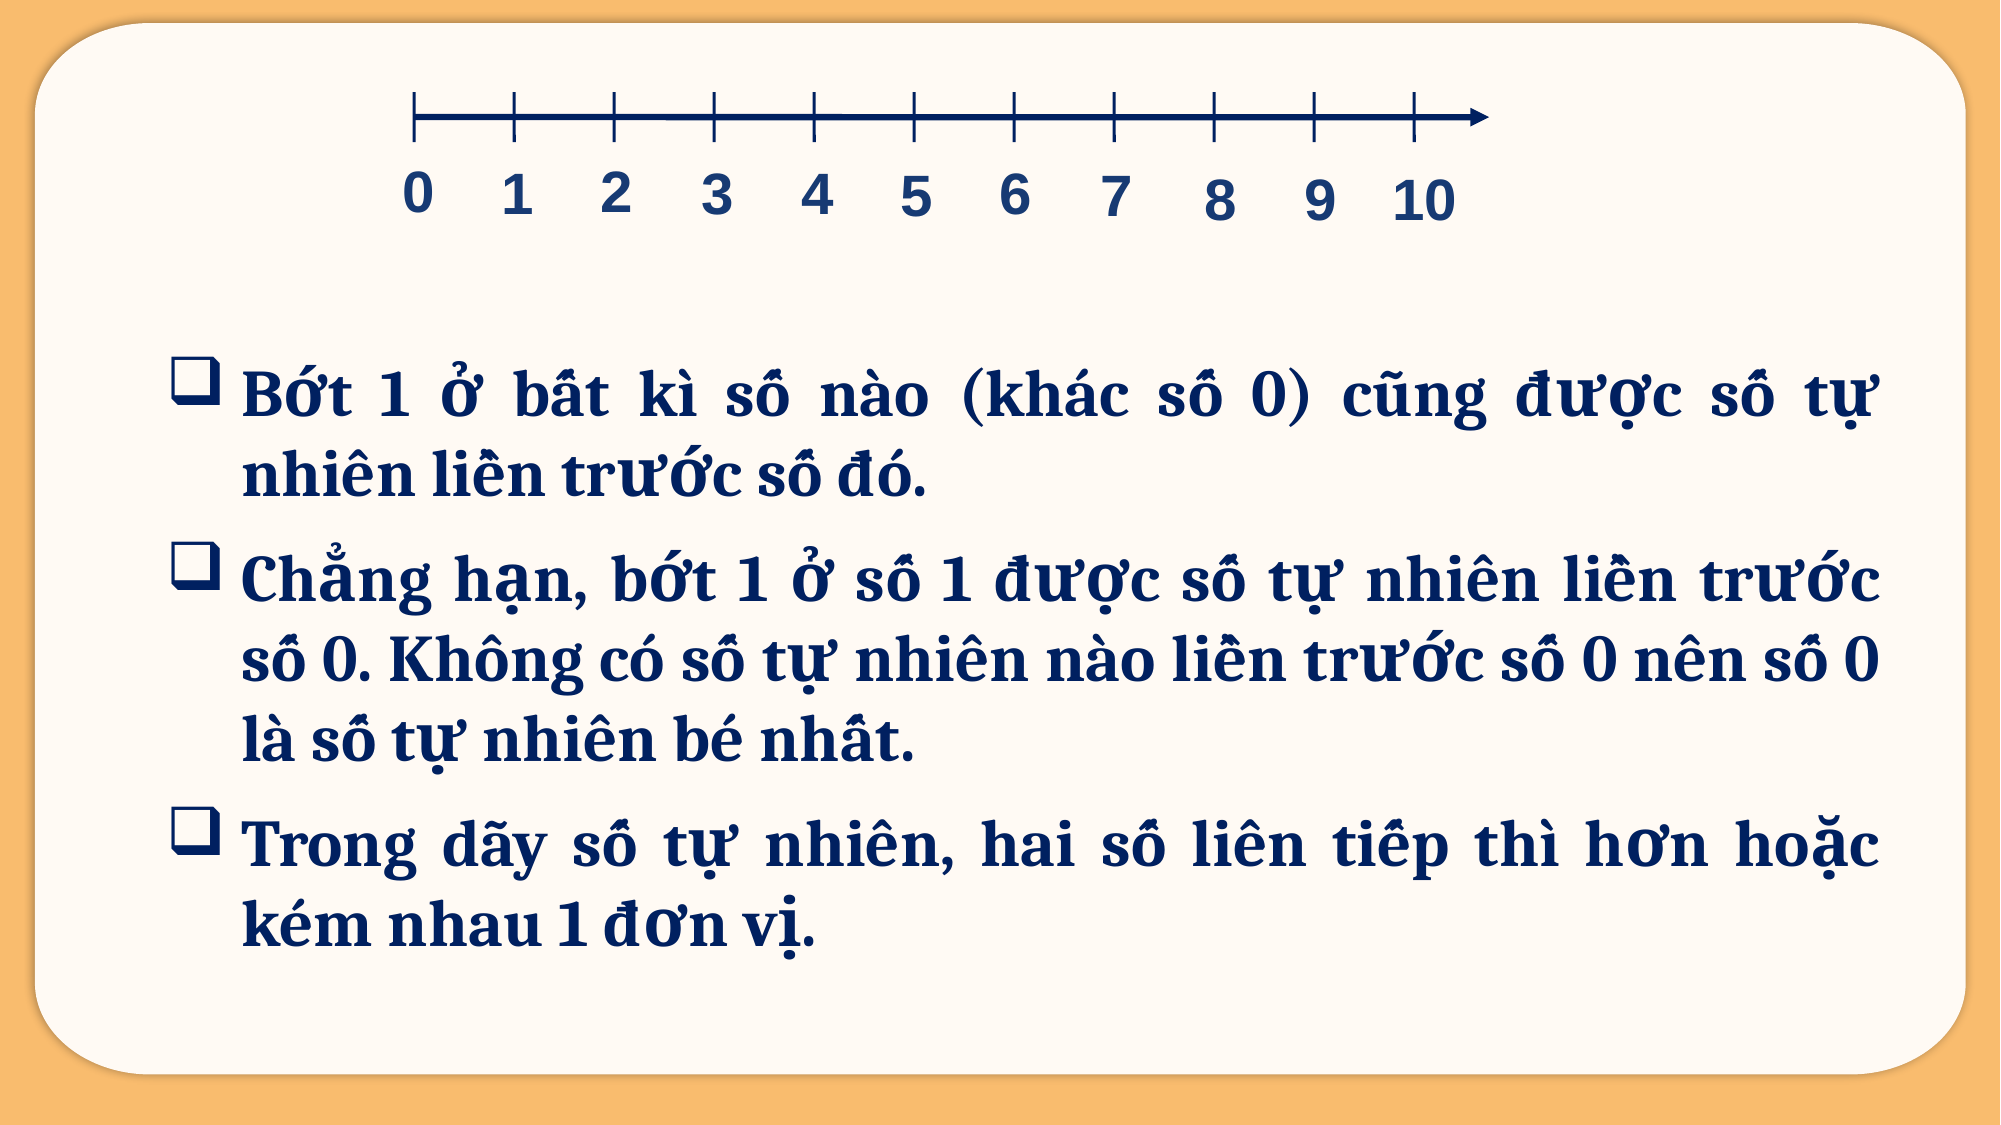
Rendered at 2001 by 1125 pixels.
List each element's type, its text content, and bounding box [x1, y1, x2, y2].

text_box [34, 23, 1966, 1075]
text_box Bớt 1 ở bất kì số nào (khác số 0) cũng được số tự nhiên liền trước số đó. Chẳng hạn, bớt 1 ở số 1 được số tự nhiên liền trước số 0. Không có số tự nhiên nào liền trước số 0 nên số 0 là số tự nhiên bé nhất. Trong dãy số tự nhiên, hai số liên tiếp thì hơn hoặc kém nhau 1 đơn vị. [151, 342, 1896, 967]
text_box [386, 91, 1490, 241]
